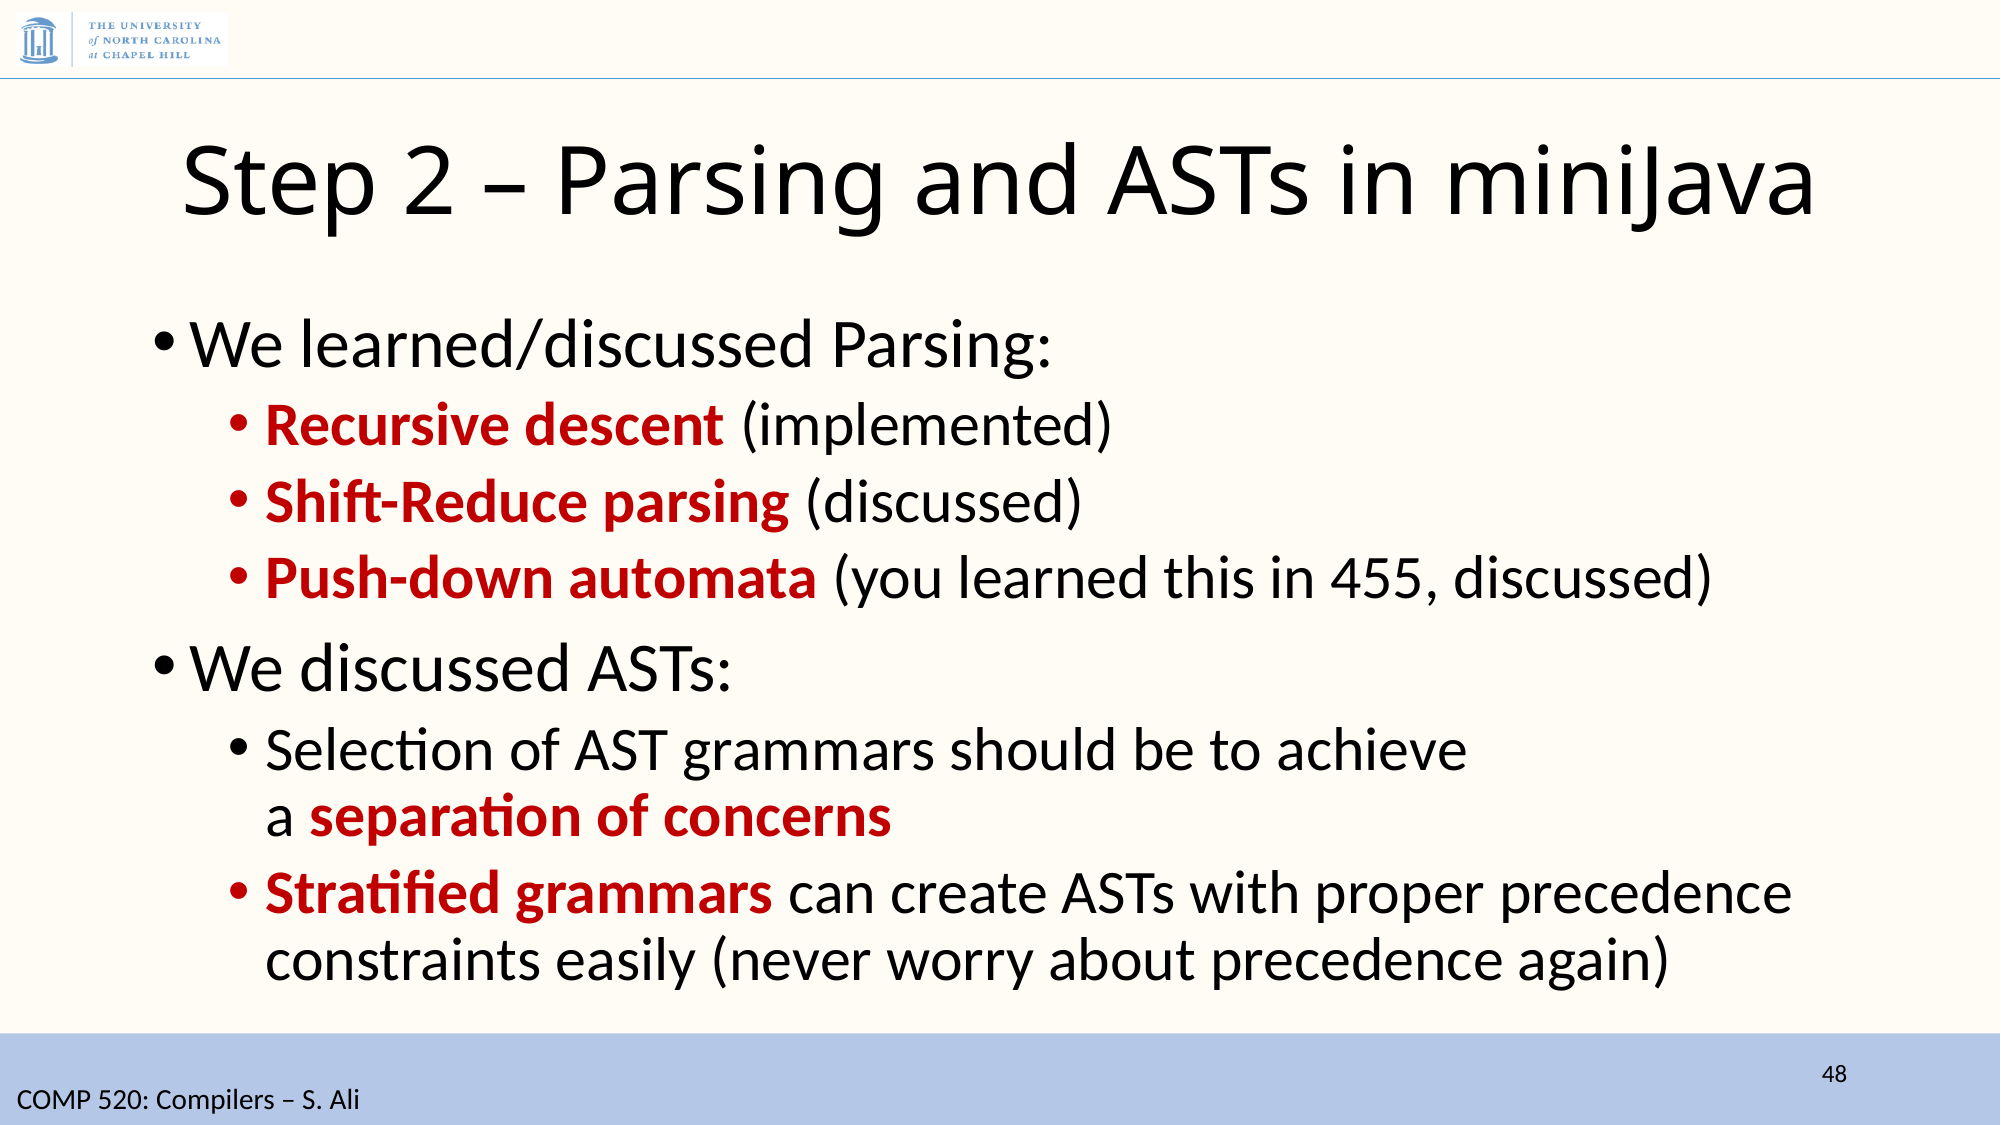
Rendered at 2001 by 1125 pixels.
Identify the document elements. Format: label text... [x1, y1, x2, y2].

text_box [0, 1032, 2000, 1125]
title Step 2 – Parsing and ASTs in miniJava [137, 89, 1863, 278]
picture [16, 12, 228, 67]
list We learned/discussed Parsing: Recursive descent (implemented) Shift-Reduce parsing (discussed) Push-down automata (you learned this in 455, discussed) We discussed ASTs: Selection of AST grammars should be to achieve a separation of concerns Stratified grammars can create ASTs with proper precedence constraints easily (never worry about precedence again) [137, 299, 1863, 1014]
slide_number 48 [1412, 1042, 1863, 1103]
text_box COMP 520: Compilers – S. Ali [2, 1072, 376, 1123]
